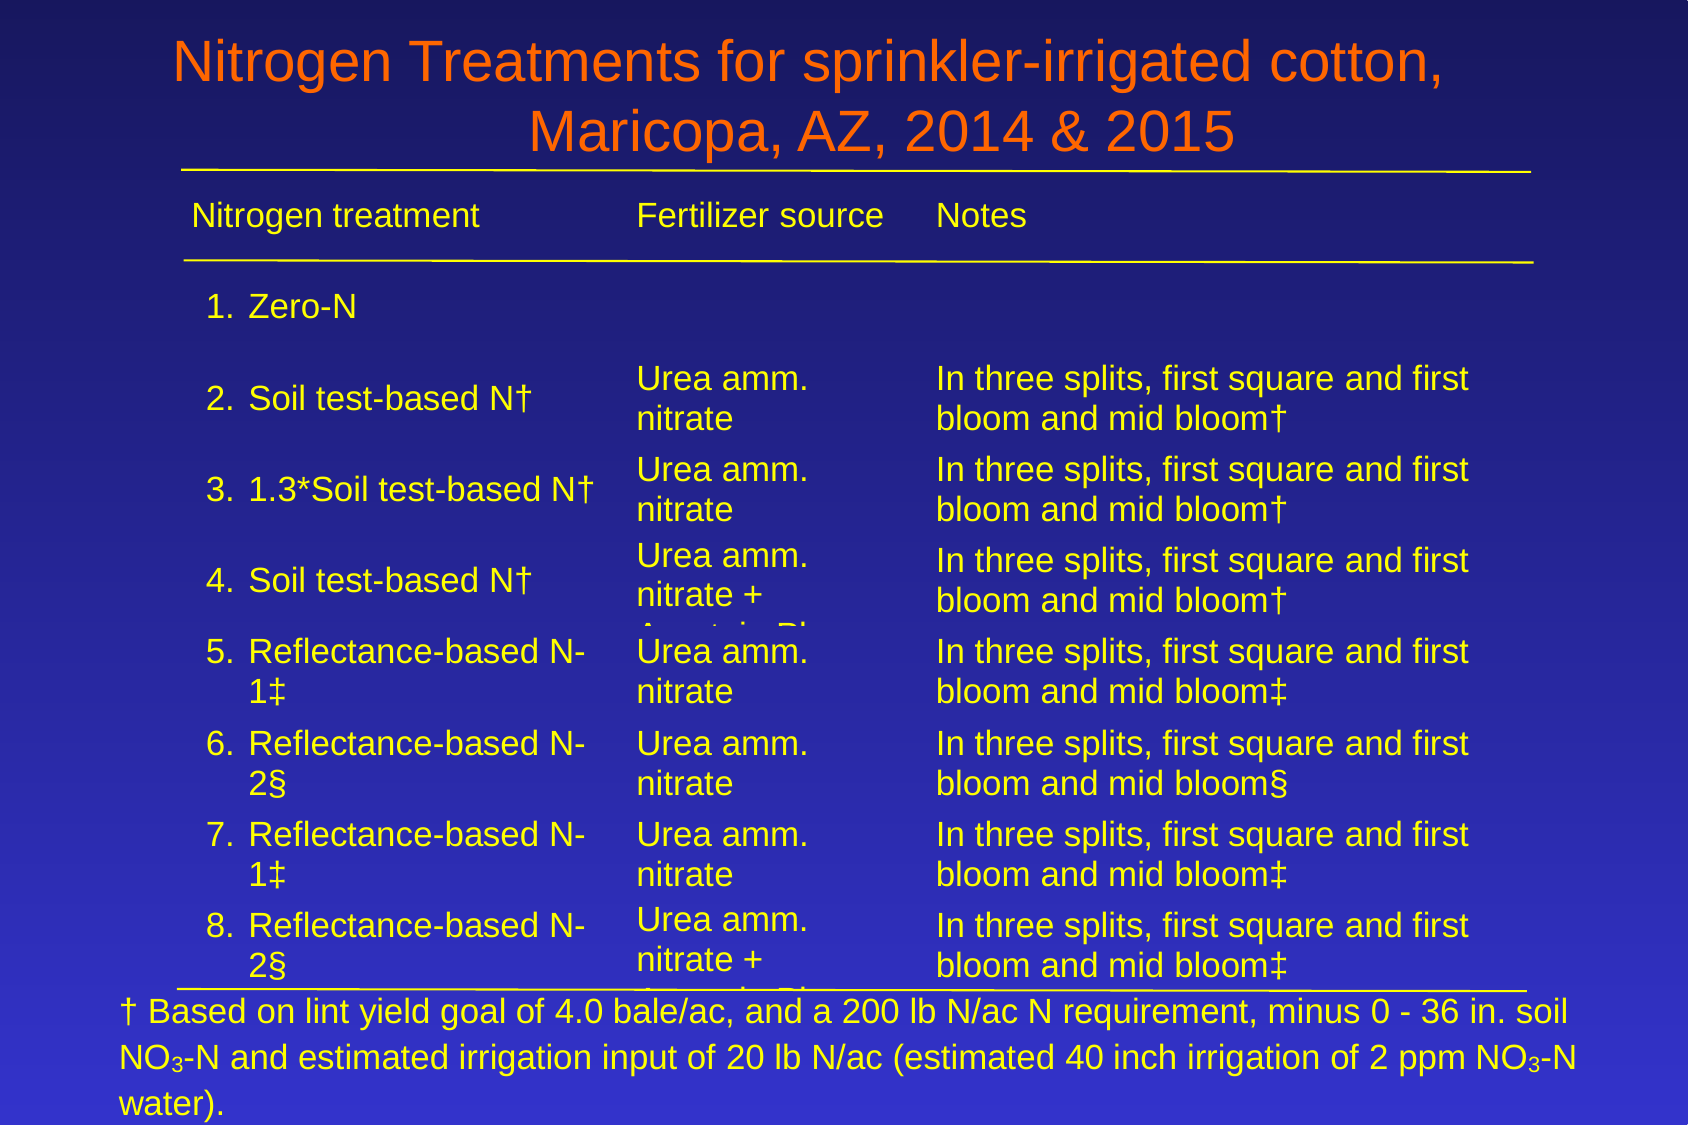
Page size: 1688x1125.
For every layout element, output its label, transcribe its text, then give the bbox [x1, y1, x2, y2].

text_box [176, 988, 1528, 992]
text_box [118, 169, 1601, 1125]
text_box Nitrogen Treatments for sprinkler-irrigated cotton, Maricopa, AZ, 2014 & 2015 [51, 15, 1688, 170]
